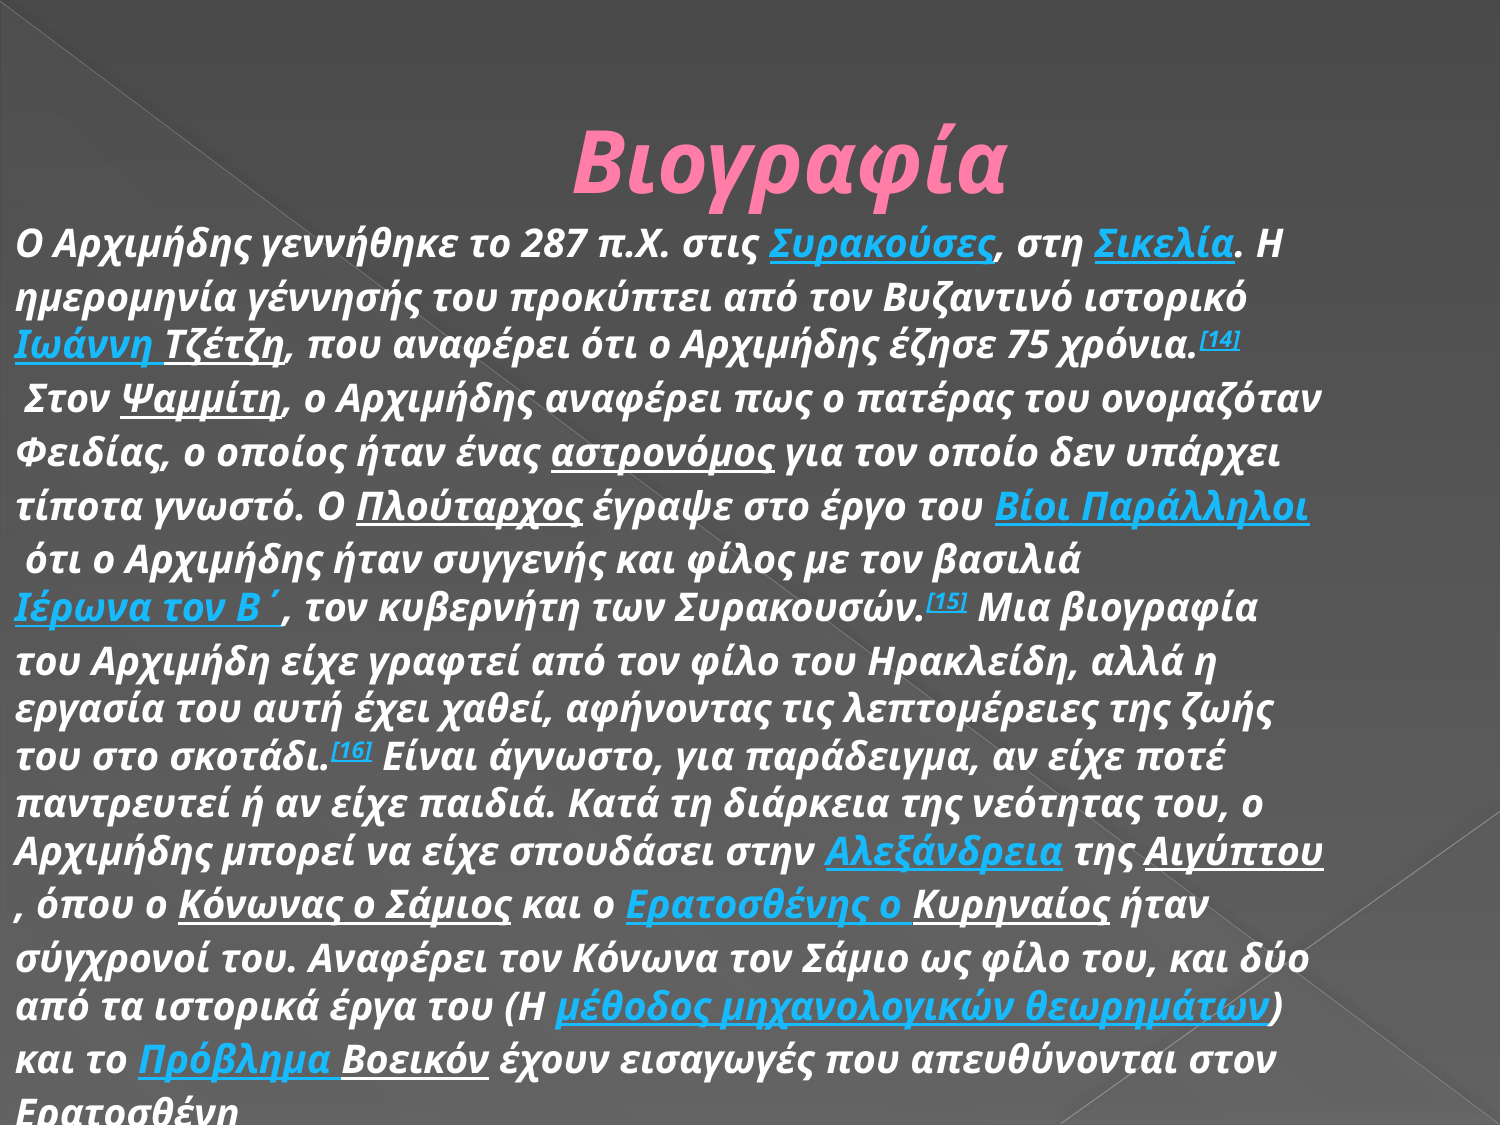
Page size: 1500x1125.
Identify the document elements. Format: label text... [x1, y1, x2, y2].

text_box Ο Αρχιμήδης γεννήθηκε το 287 π.Χ. στις Συρακούσες, στη Σικελία. Η ημερομηνία γέννησής του προκύπτει από τον Βυζαντινό ιστορικό Ιωάννη Τζέτζη, που αναφέρει ότι ο Αρχιμήδης έζησε 75 χρόνια.[14] Στον Ψαμμίτη, ο Αρχιμήδης αναφέρει πως ο πατέρας του ονομαζόταν Φειδίας, ο οποίος ήταν ένας αστρονόμος για τον οποίο δεν υπάρχει τίποτα γνωστό. Ο Πλούταρχος έγραψε στο έργο του Βίοι Παράλληλοι ότι ο Αρχιμήδης ήταν συγγενής και φίλος με τον βασιλιά Ιέρωνα τον Β΄, τον κυβερνήτη των Συρακουσών.[15] Μια βιογραφία του Αρχιμήδη είχε γραφτεί από τον φίλο του Ηρακλείδη, αλλά η εργασία του αυτή έχει χαθεί, αφήνοντας τις λεπτομέρειες της ζωής του στο σκοτάδι.[16] Είναι άγνωστο, για παράδειγμα, αν είχε ποτέ παντρευτεί ή αν είχε παιδιά. Κατά τη διάρκεια της νεότητας του, ο Αρχιμήδης μπορεί να είχε σπουδάσει στην Αλεξάνδρεια της Αιγύπτου, όπου ο Κόνωνας ο Σάμιος και ο Ερατοσθένης ο Κυρηναίος ήταν σύγχρονοί του. Αναφέρει τον Κόνωνα τον Σάμιο ως φίλο του, και δύο από τα ιστορικά έργα του (Η μέθοδος μηχανολογικών θεωρημάτων) και το Πρόβλημα Βοεικόν έχουν εισαγωγές που απευθύνονται στον Ερατοσθένη [0, 210, 1348, 1125]
title Βιογραφία [75, 43, 1425, 274]
